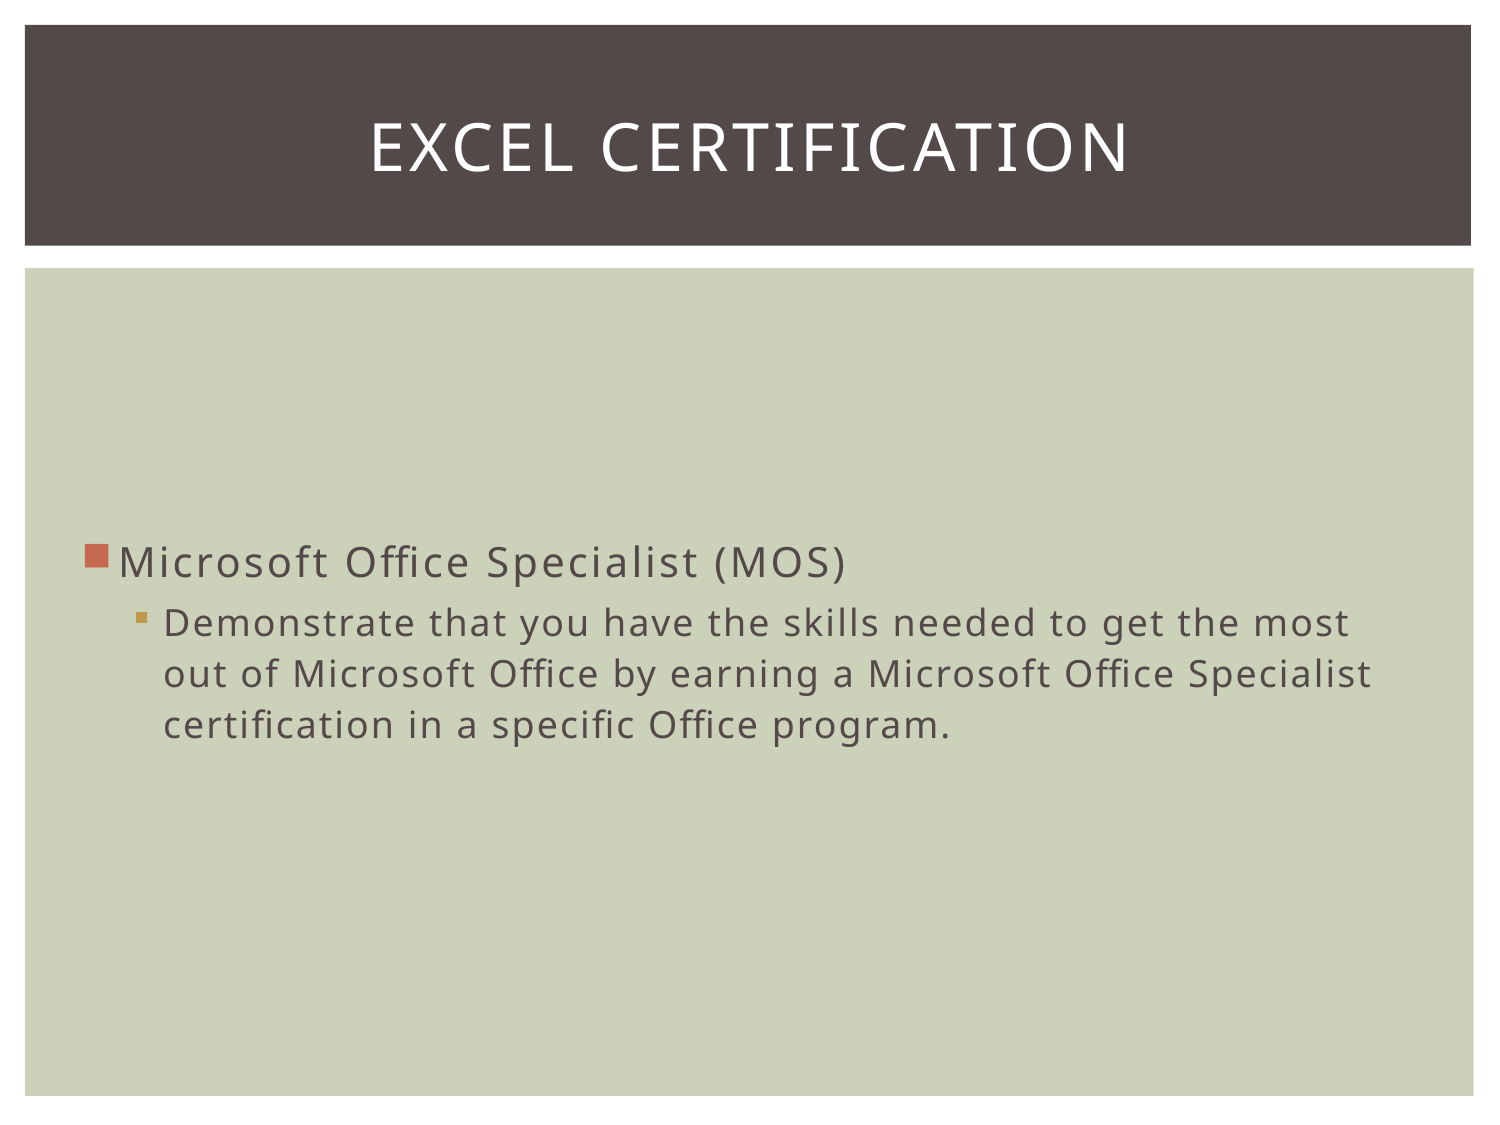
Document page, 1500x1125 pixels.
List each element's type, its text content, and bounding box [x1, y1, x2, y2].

title Excel Certification [62, 58, 1438, 232]
list Microsoft Office Specialist (MOS) Demonstrate that you have the skills needed to get the most out of Microsoft Office by earning a Microsoft Office Specialist certification in a specific Office program. [58, 525, 1438, 768]
